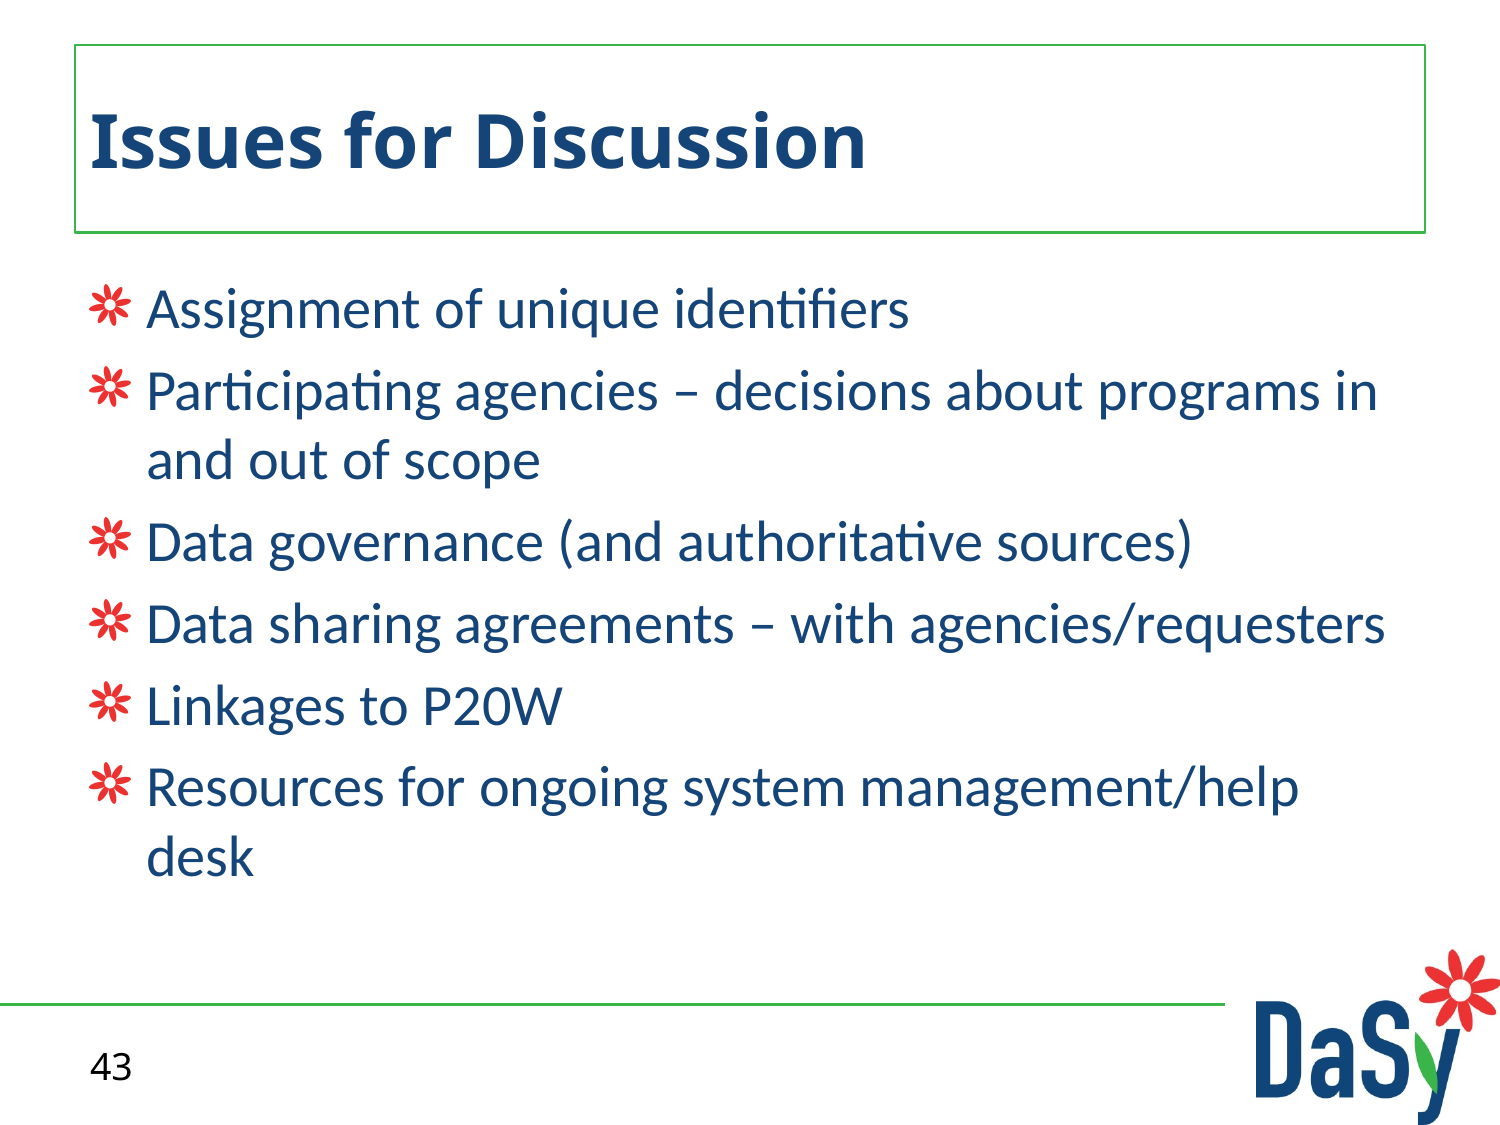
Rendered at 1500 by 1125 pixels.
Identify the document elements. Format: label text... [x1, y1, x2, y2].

list Assignment of unique identifiers Participating agencies – decisions about programs in and out of scope Data governance (and authoritative sources) Data sharing agreements – with agencies/requesters Linkages to P20W Resources for ongoing system management/help desk [75, 262, 1425, 925]
slide_number 43 [75, 1038, 425, 1098]
picture [89, 284, 131, 326]
picture [89, 681, 131, 722]
picture [89, 599, 131, 641]
picture [89, 517, 131, 559]
picture [1256, 949, 1500, 1125]
title Issues for Discussion [74, 44, 1426, 234]
picture [89, 366, 131, 407]
picture [89, 762, 131, 804]
